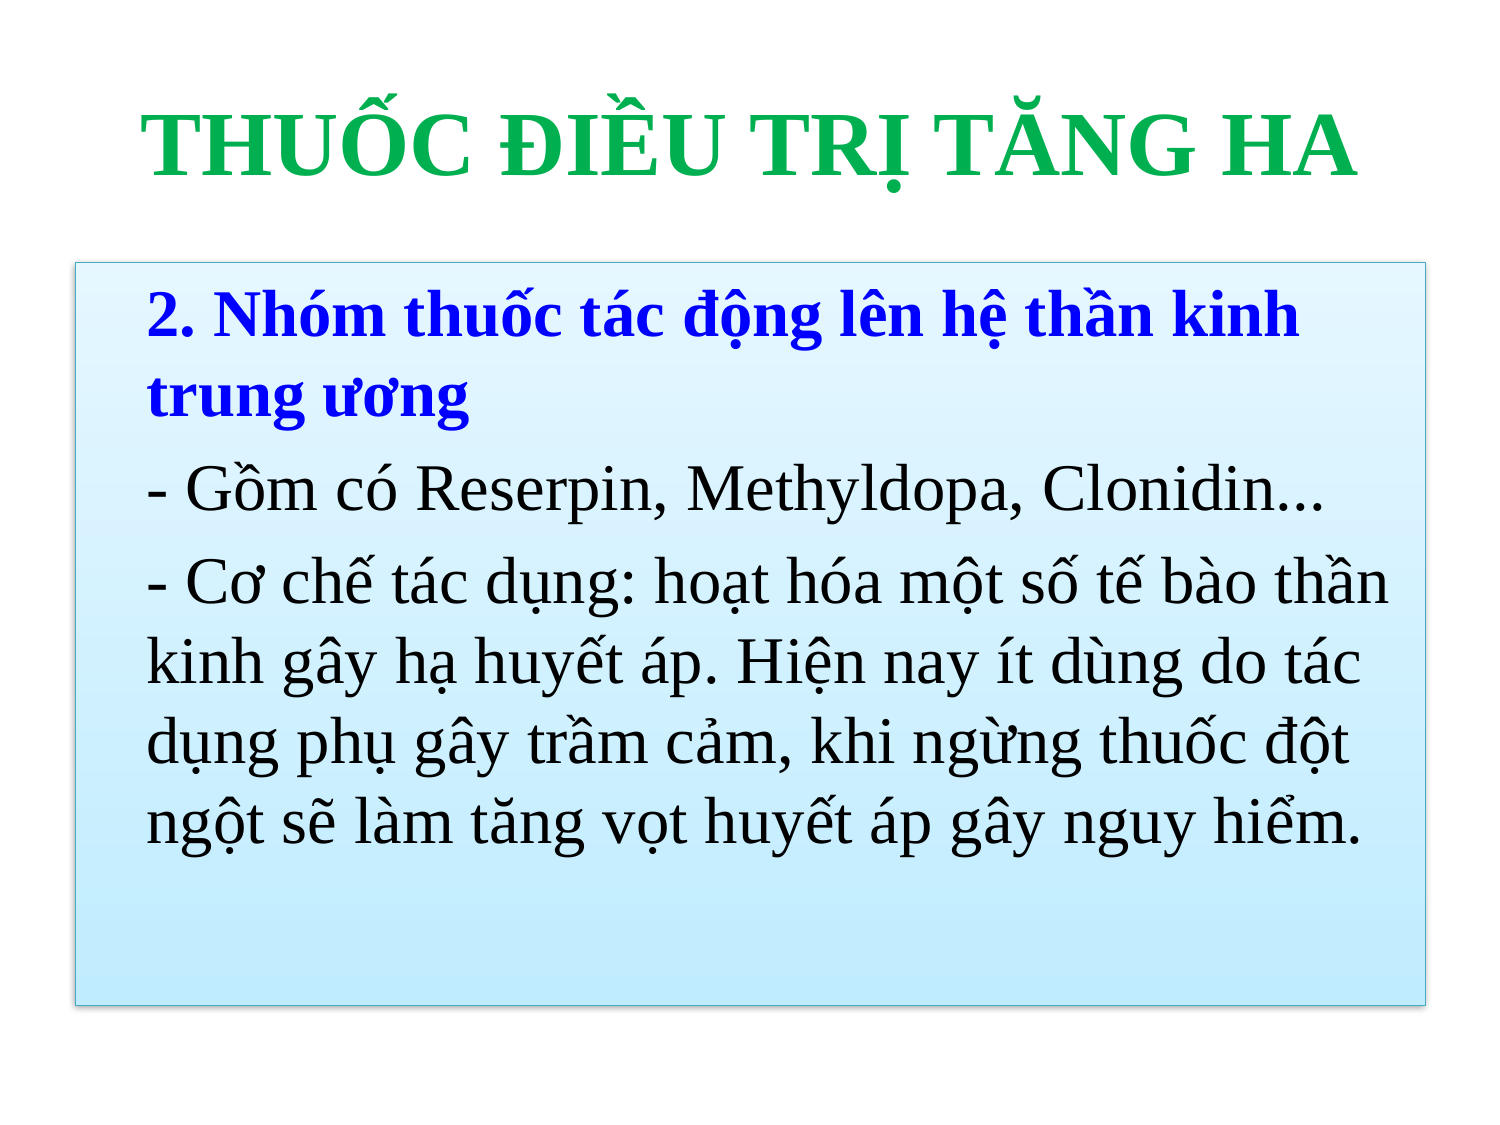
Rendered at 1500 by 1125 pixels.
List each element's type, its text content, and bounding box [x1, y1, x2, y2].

title THUỐC ĐIỀU TRỊ TĂNG HA [75, 45, 1425, 233]
list 2. Nhóm thuốc tác động lên hệ thần kinh trung ương - Gồm có Reserpin, Methyldopa, Clonidin... - Cơ chế tác dụng: hoạt hóa một số tế bào thần kinh gây hạ huyết áp. Hiện nay ít dùng do tác dụng phụ gây trầm cảm, khi ngừng thuốc đột ngột sẽ làm tăng vọt huyết áp gây nguy hiểm. [74, 262, 1426, 1006]
